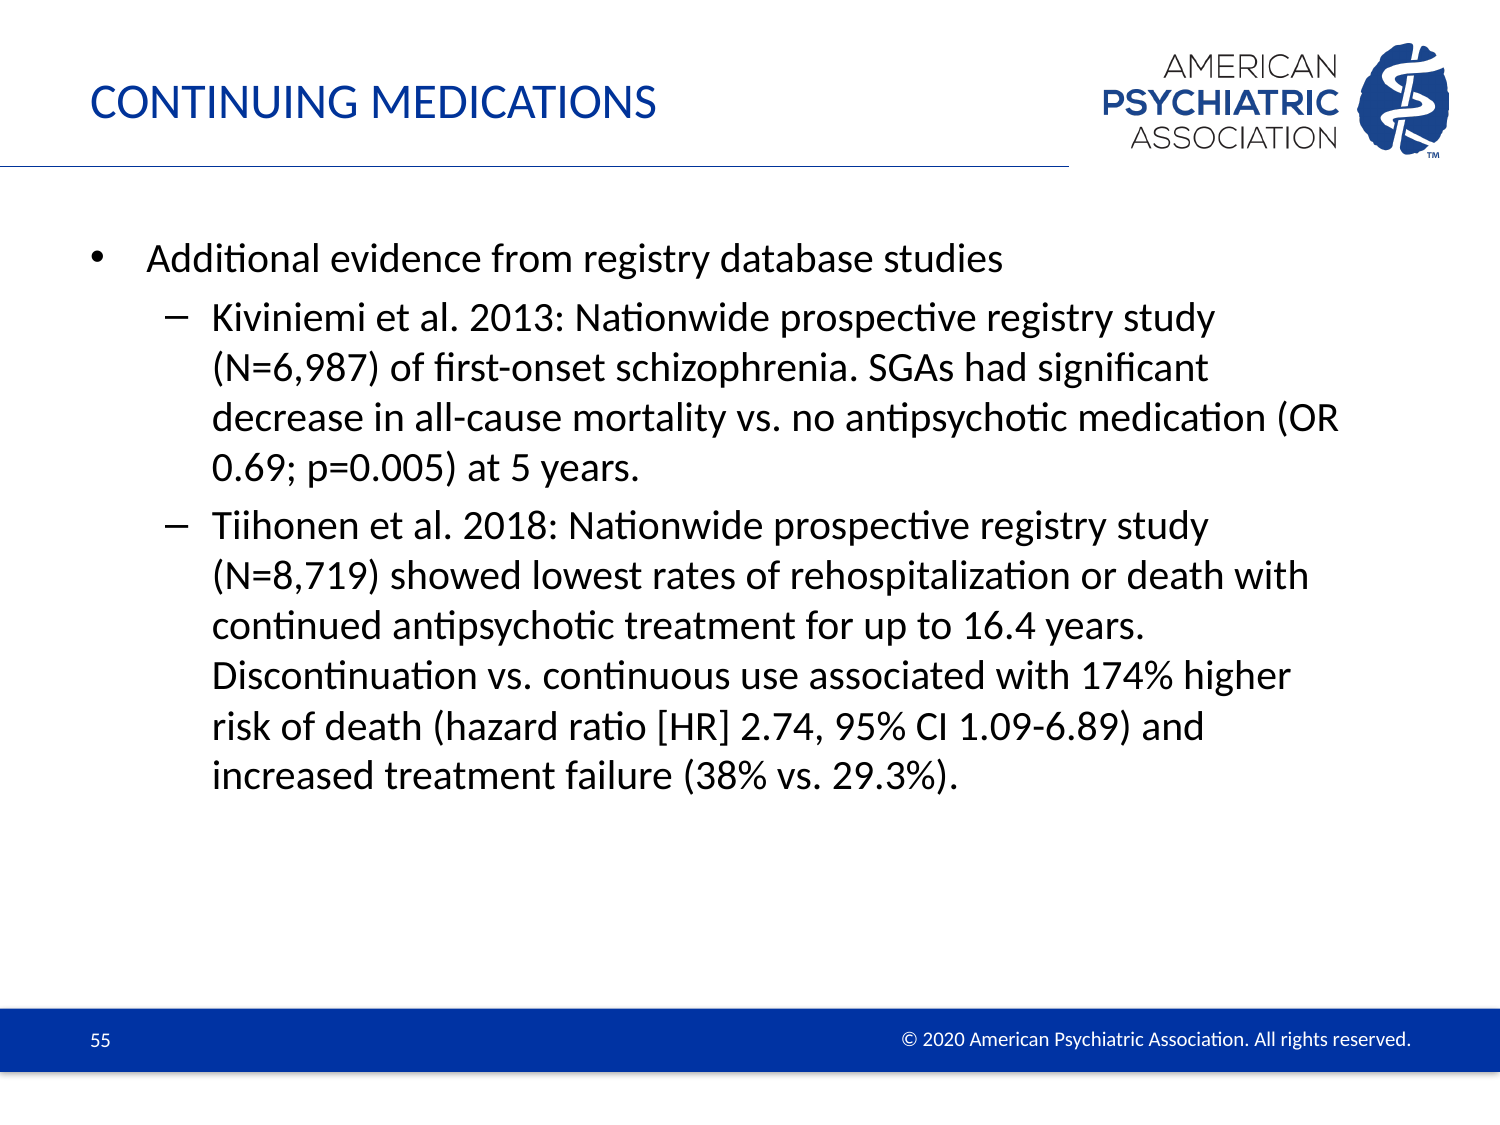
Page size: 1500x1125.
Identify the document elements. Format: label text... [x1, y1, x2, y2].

list Additional evidence from registry database studies Kiviniemi et al. 2013: Nationwide prospective registry study (N=6,987) of first-onset schizophrenia. SGAs had significant decrease in all-cause mortality vs. no antipsychotic medication (OR 0.69; p=0.005) at 5 years. Tiihonen et al. 2018: Nationwide prospective registry study (N=8,719) showed lowest rates of rehospitalization or death with continued antipsychotic treatment for up to 16.4 years. Discontinuation vs. continuous use associated with 174% higher risk of death (hazard ratio [HR] 2.74, 95% CI 1.09-6.89) and increased treatment failure (38% vs. 29.3%). [75, 223, 1357, 974]
title Continuing Medications [75, 50, 1070, 147]
